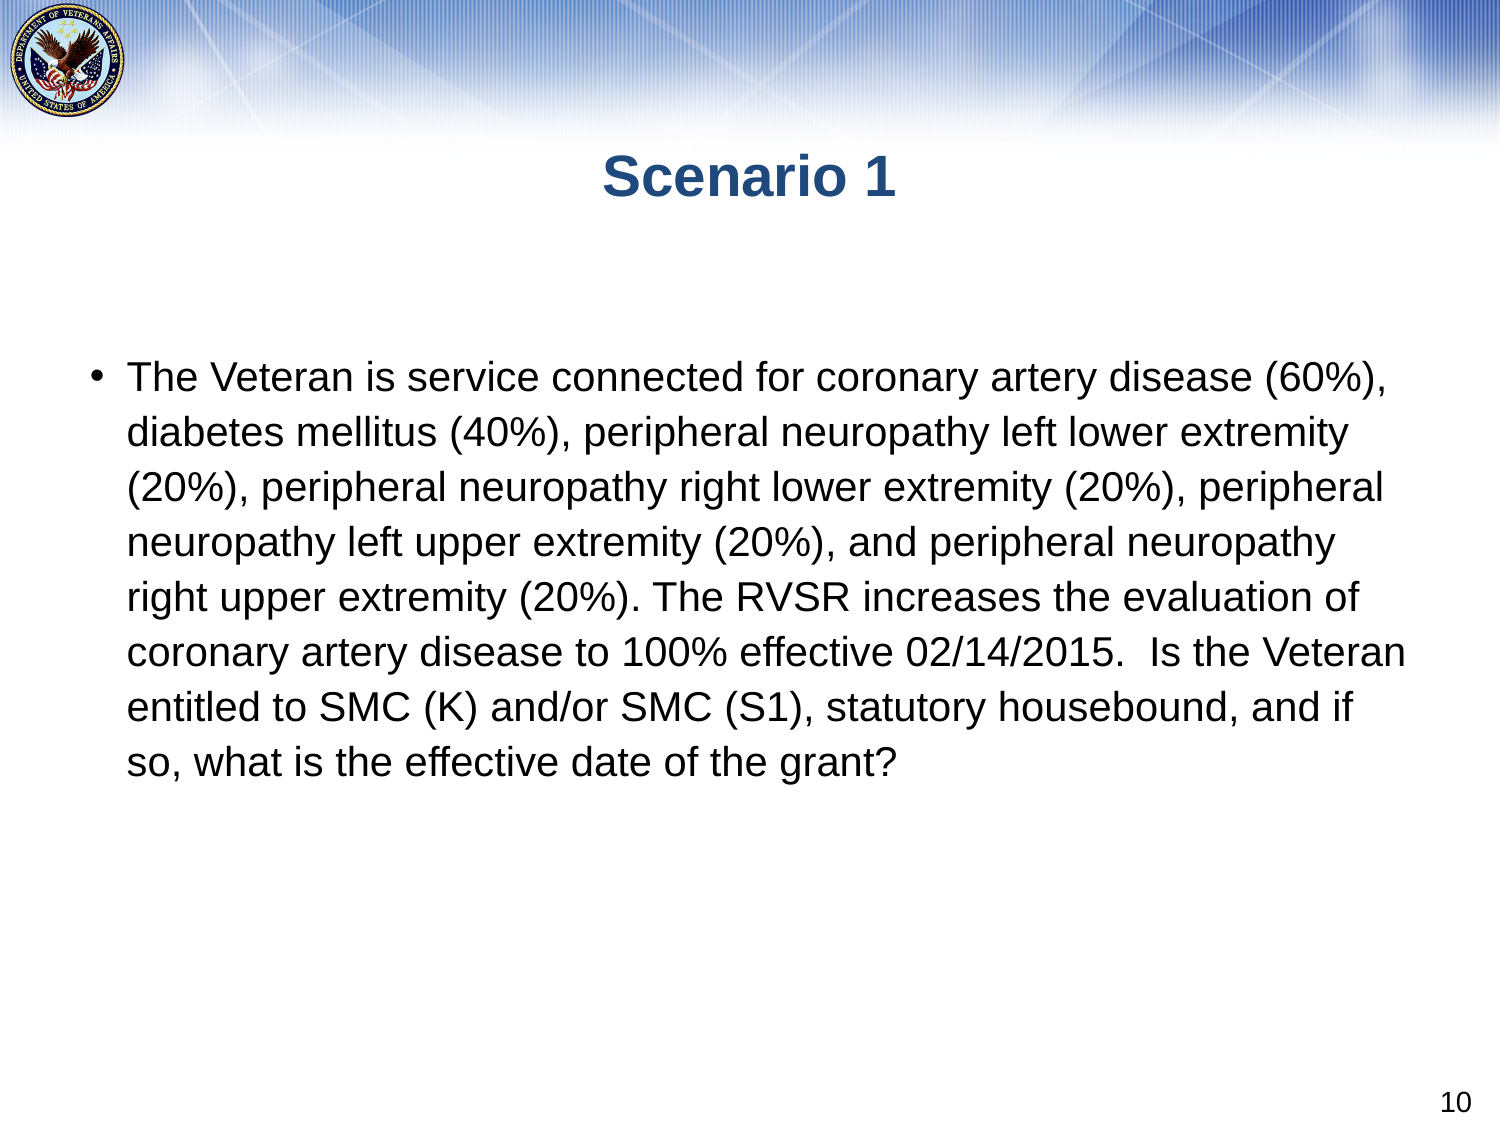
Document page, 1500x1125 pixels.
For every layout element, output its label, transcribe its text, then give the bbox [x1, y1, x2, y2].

slide_number 10 [1136, 1083, 1487, 1125]
picture [0, 0, 1500, 130]
title Scenario 1 [0, 130, 1500, 309]
picture [0, 309, 1500, 1062]
list The Veteran is service connected for coronary artery disease (60%), diabetes mellitus (40%), peripheral neuropathy left lower extremity (20%), peripheral neuropathy right lower extremity (20%), peripheral neuropathy left upper extremity (20%), and peripheral neuropathy right upper extremity (20%). The RVSR increases the evaluation of coronary artery disease to 100% effective 02/14/2015. Is the Veteran entitled to SMC (K) and/or SMC (S1), statutory housebound, and if so, what is the effective date of the grant? [75, 337, 1425, 980]
